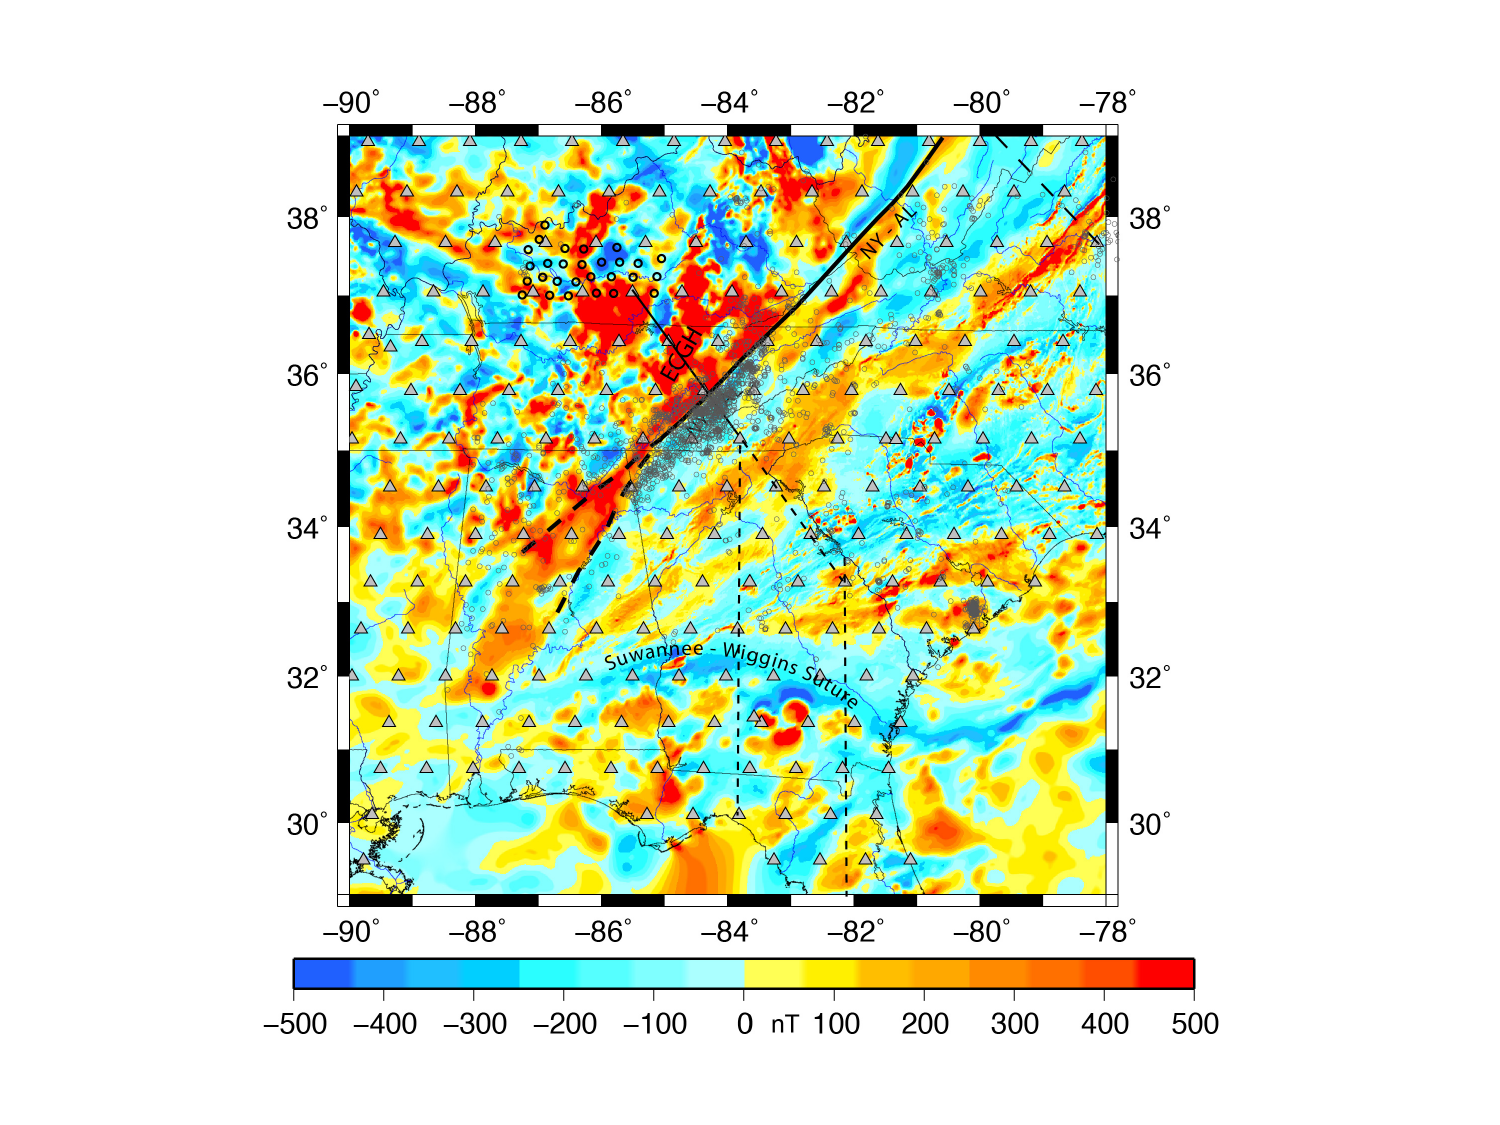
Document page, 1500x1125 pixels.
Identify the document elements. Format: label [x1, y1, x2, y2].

picture [262, 89, 1236, 1035]
